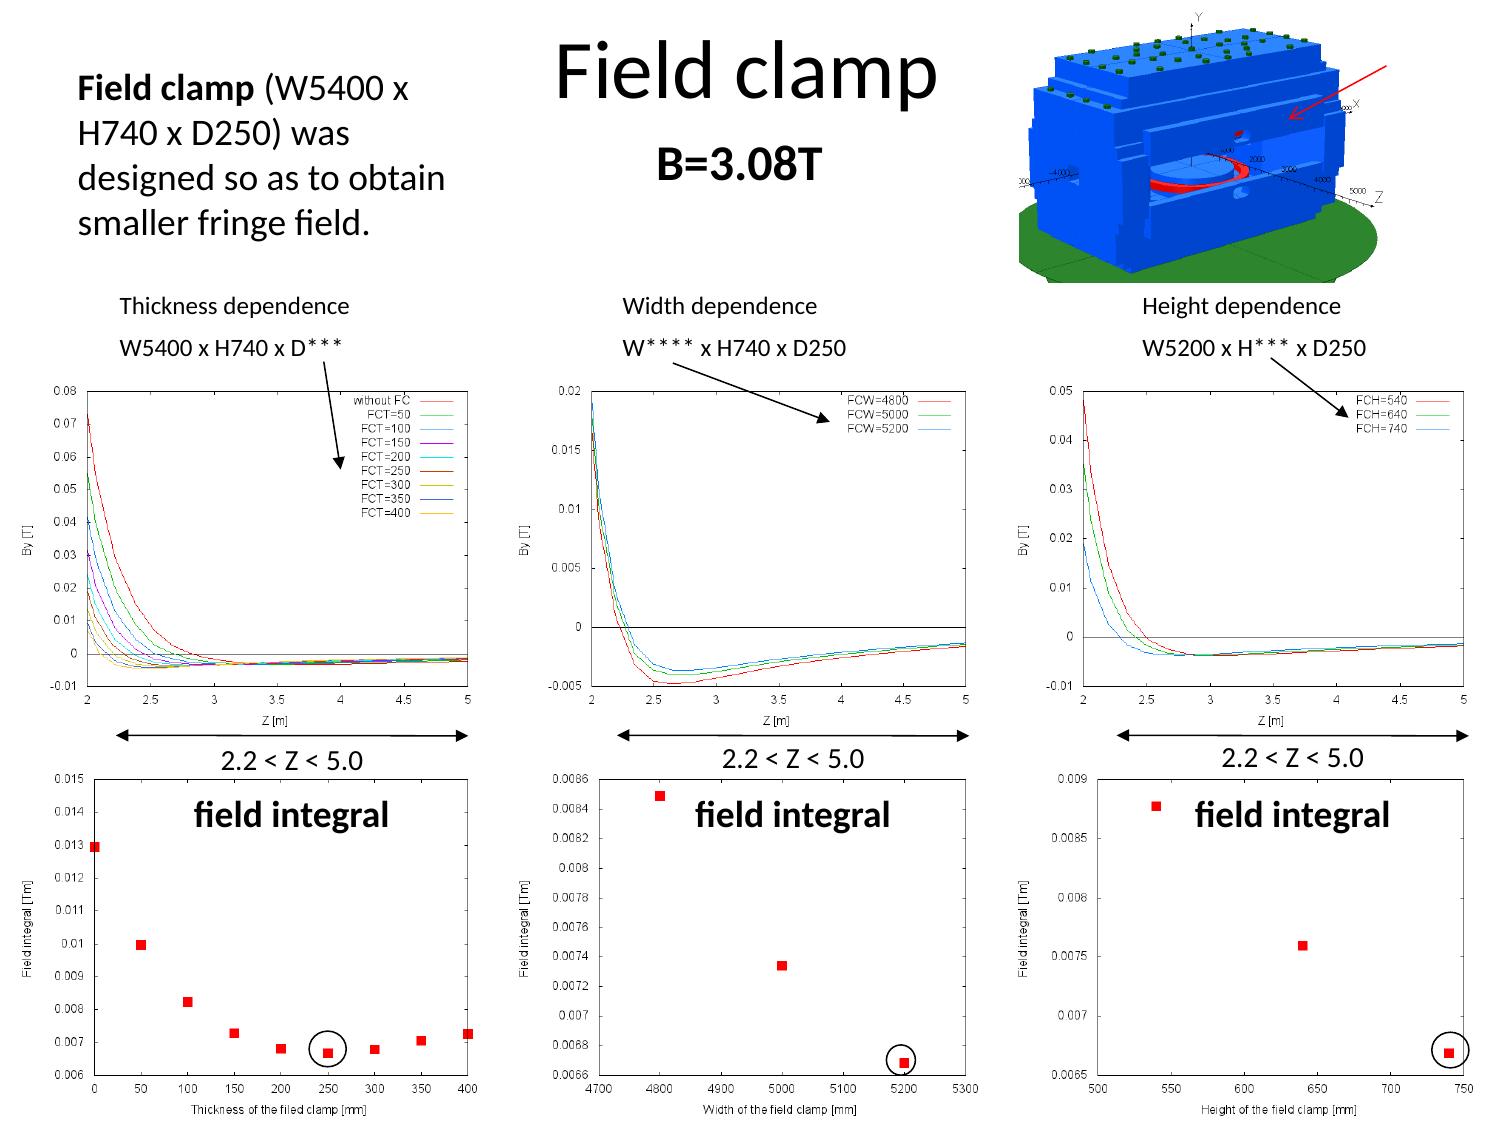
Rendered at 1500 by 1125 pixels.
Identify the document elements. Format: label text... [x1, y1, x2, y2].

picture [17, 376, 490, 731]
picture [1013, 764, 1487, 1120]
text_box Width dependence W**** x H740 x D250 [607, 281, 900, 370]
text_box 2.2 < Z < 5.0 [701, 739, 886, 763]
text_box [1288, 65, 1387, 120]
text_box 2.2 < Z < 5.0 [1200, 739, 1385, 763]
picture [1019, 0, 1404, 284]
text_box B=3.08T [641, 130, 867, 199]
text_box Height dependence W5200 x H*** x D250 [1127, 281, 1420, 370]
picture [514, 376, 988, 731]
picture [1013, 376, 1487, 731]
picture [17, 764, 490, 1120]
text_box Field clamp (W5400 x H740 x D250) was designed so as to obtain smaller fringe field. [62, 55, 464, 251]
text_box Thickness dependence W5400 x H740 x D*** [104, 281, 397, 370]
title Field clamp [375, 0, 1017, 130]
text_box 2.2 < Z < 5.0 [199, 739, 385, 763]
picture [514, 764, 988, 1120]
